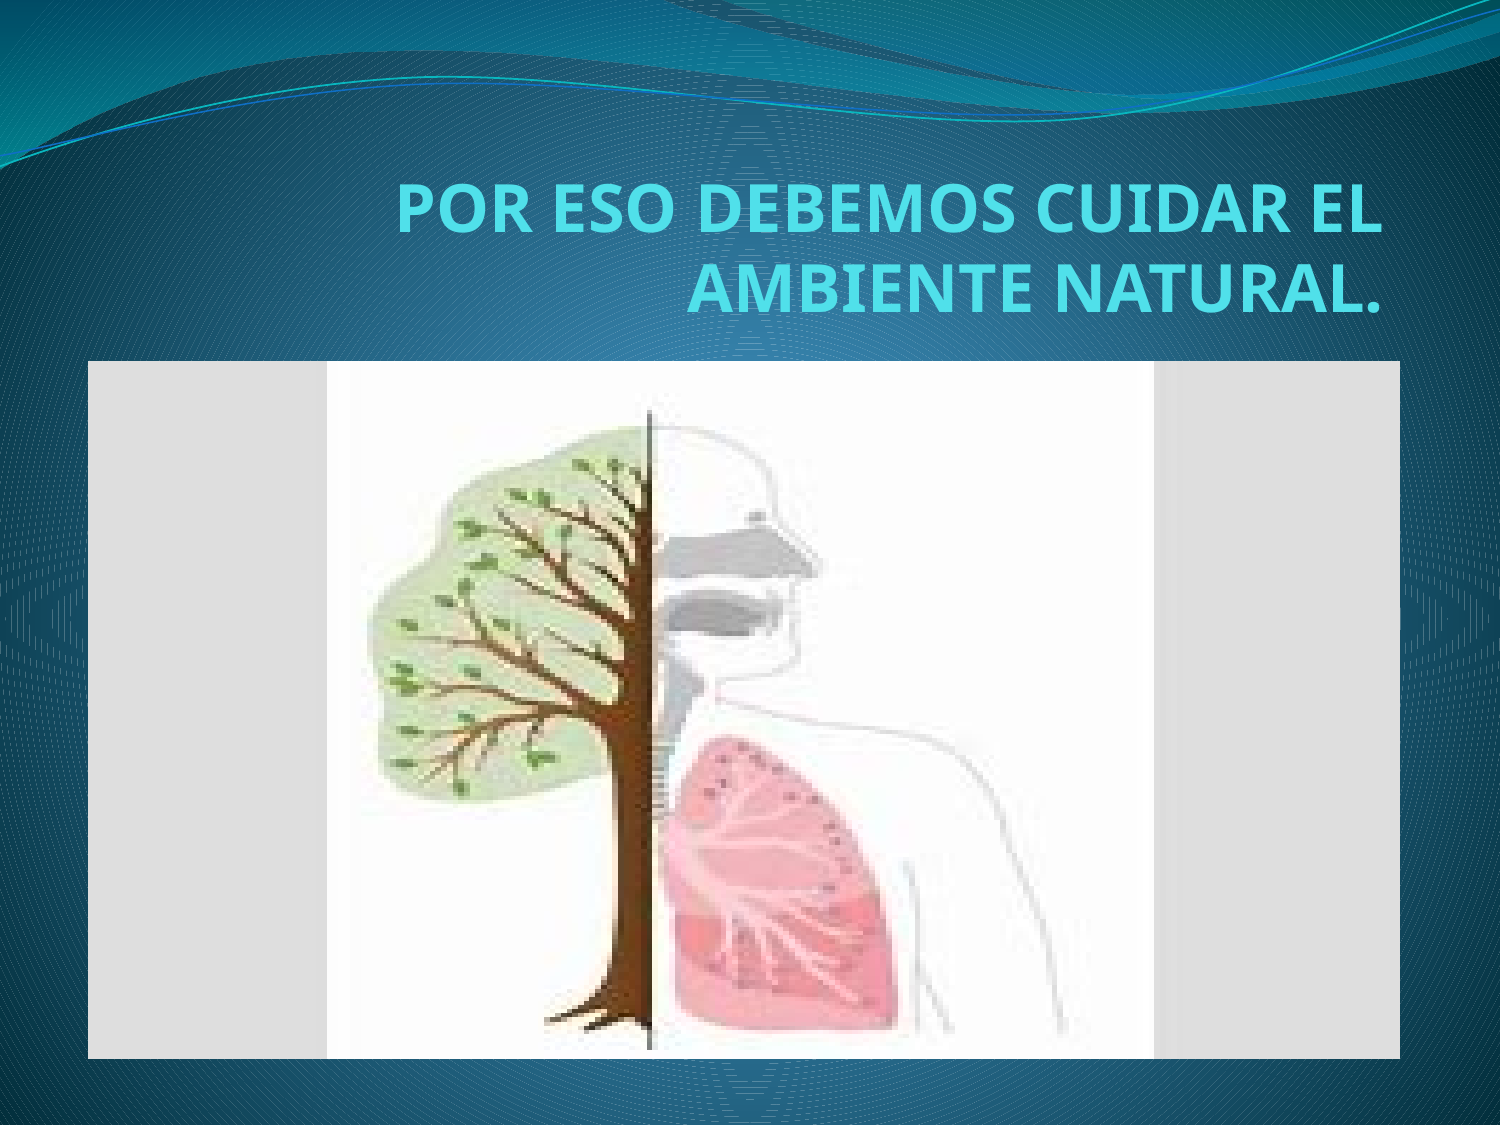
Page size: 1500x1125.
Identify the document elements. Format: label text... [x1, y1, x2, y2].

picture [88, 361, 1400, 1059]
title POR ESO DEBEMOS CUIDAR EL AMBIENTE NATURAL. [112, 90, 1388, 327]
